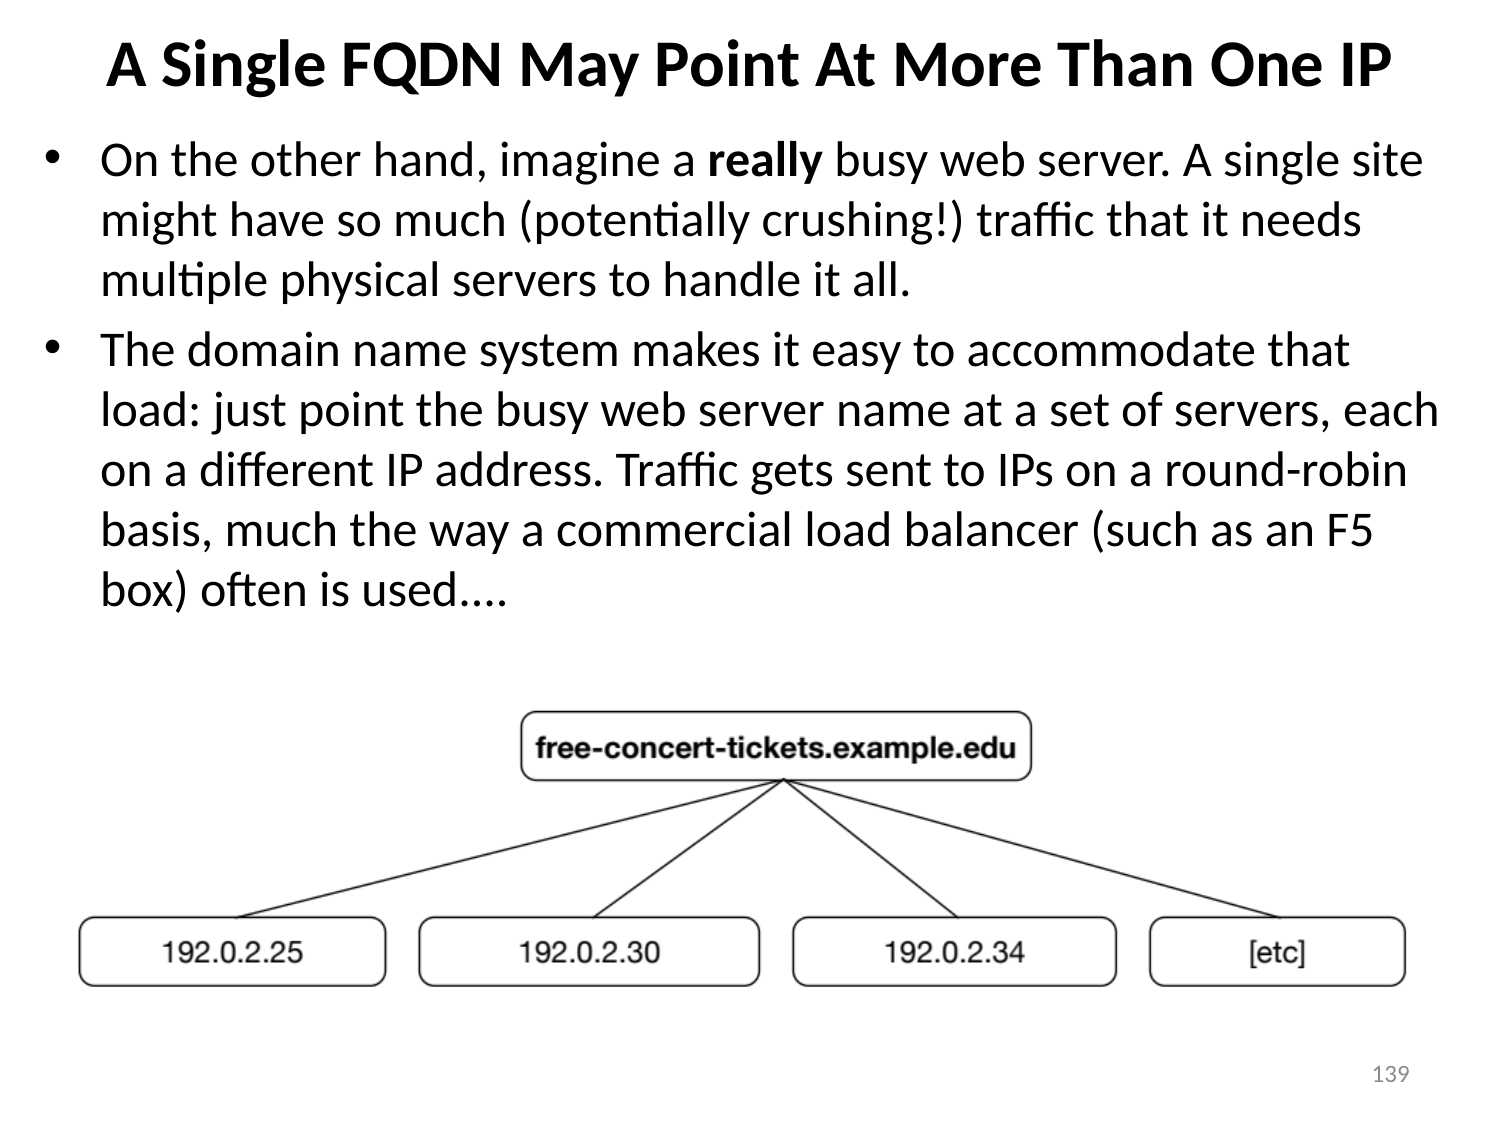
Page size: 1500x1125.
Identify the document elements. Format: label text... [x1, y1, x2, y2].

slide_number 139 [1074, 1042, 1425, 1103]
list On the other hand, imagine a really busy web server. A single site might have so much (potentially crushing!) traffic that it needs multiple physical servers to handle it all. The domain name system makes it easy to accommodate that load: just point the busy web server name at a set of servers, each on a different IP address. Traffic gets sent to IPs on a round-robin basis, much the way a commercial load balancer (such as an F5 box) often is used.... [28, 118, 1456, 1097]
title A Single FQDN May Point At More Than One IP [0, 0, 1500, 119]
picture [59, 691, 1424, 1005]
